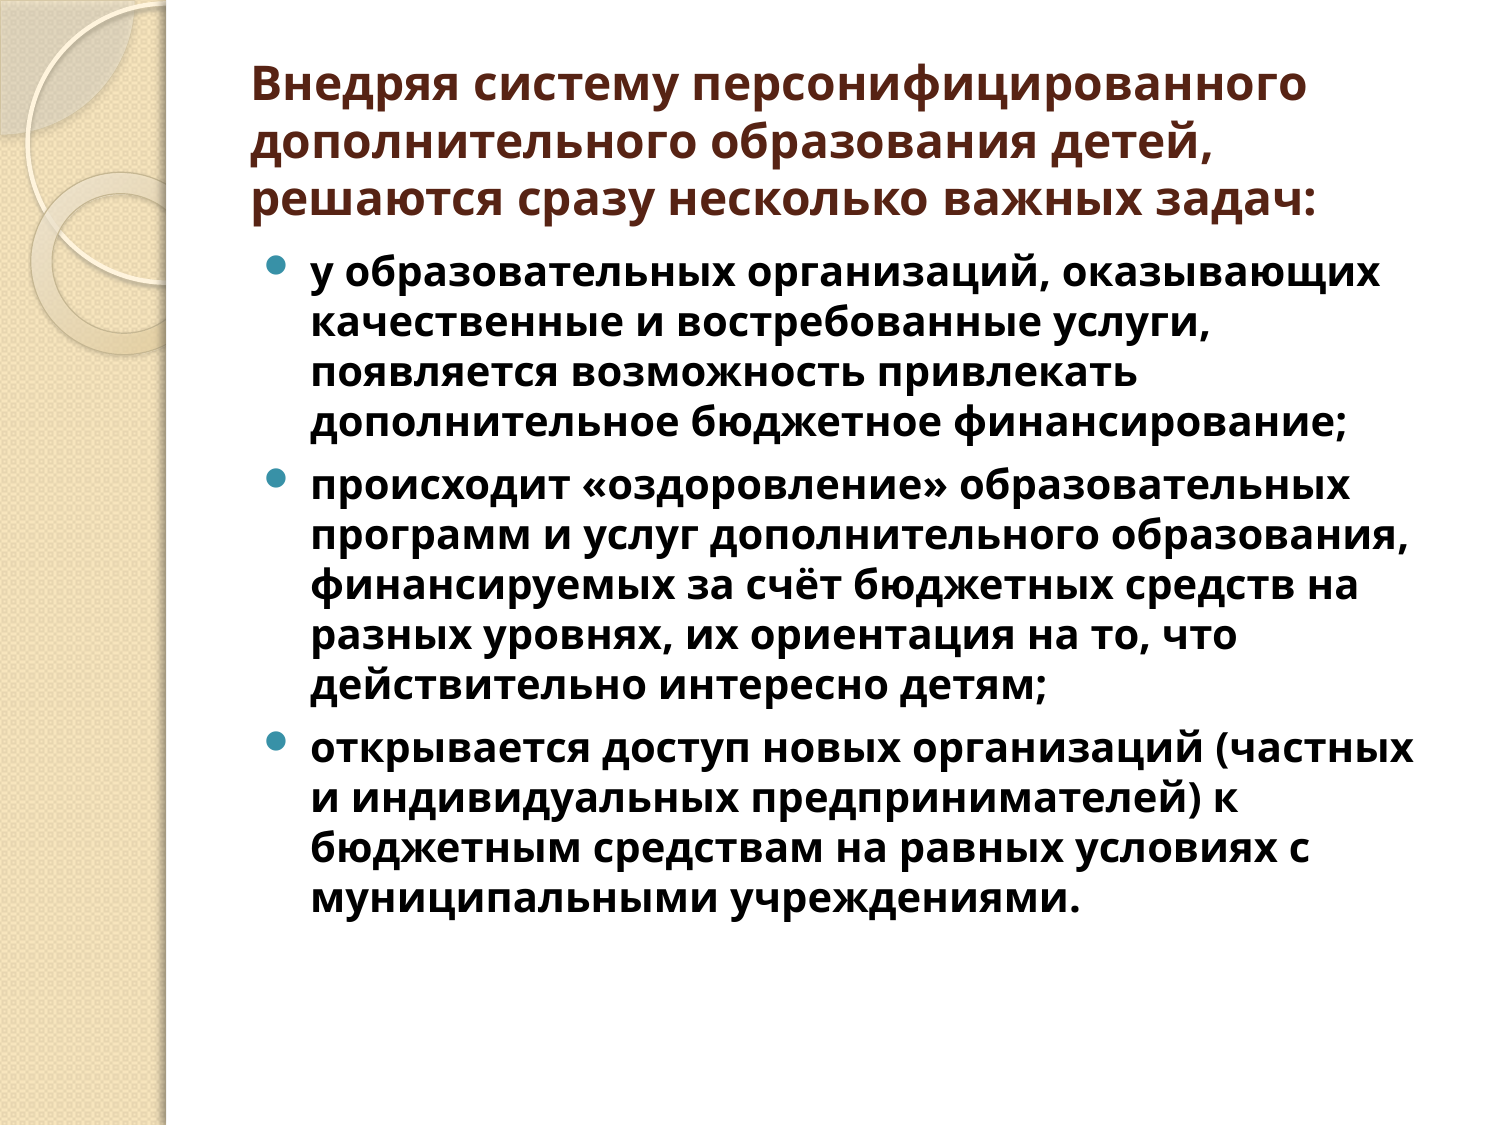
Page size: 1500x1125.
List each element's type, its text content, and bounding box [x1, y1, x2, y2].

list у образовательных организаций, оказывающих качественные и востребованные услуги, появляется возможность привлекать дополнительное бюджетное финансирование; происходит «оздоровление» образовательных программ и услуг дополнительного образования, финансируемых за счёт бюджетных средств на разных уровнях, их ориентация на то, что действительно интересно детям; открывается доступ новых организаций (частных и индивидуальных предпринимателей) к бюджетным средствам на равных условиях с муниципальными учреждениями. [235, 237, 1466, 1025]
title Внедряя систему персонифицированного дополнительного образования детей, решаются сразу несколько важных задач: [235, 45, 1466, 233]
